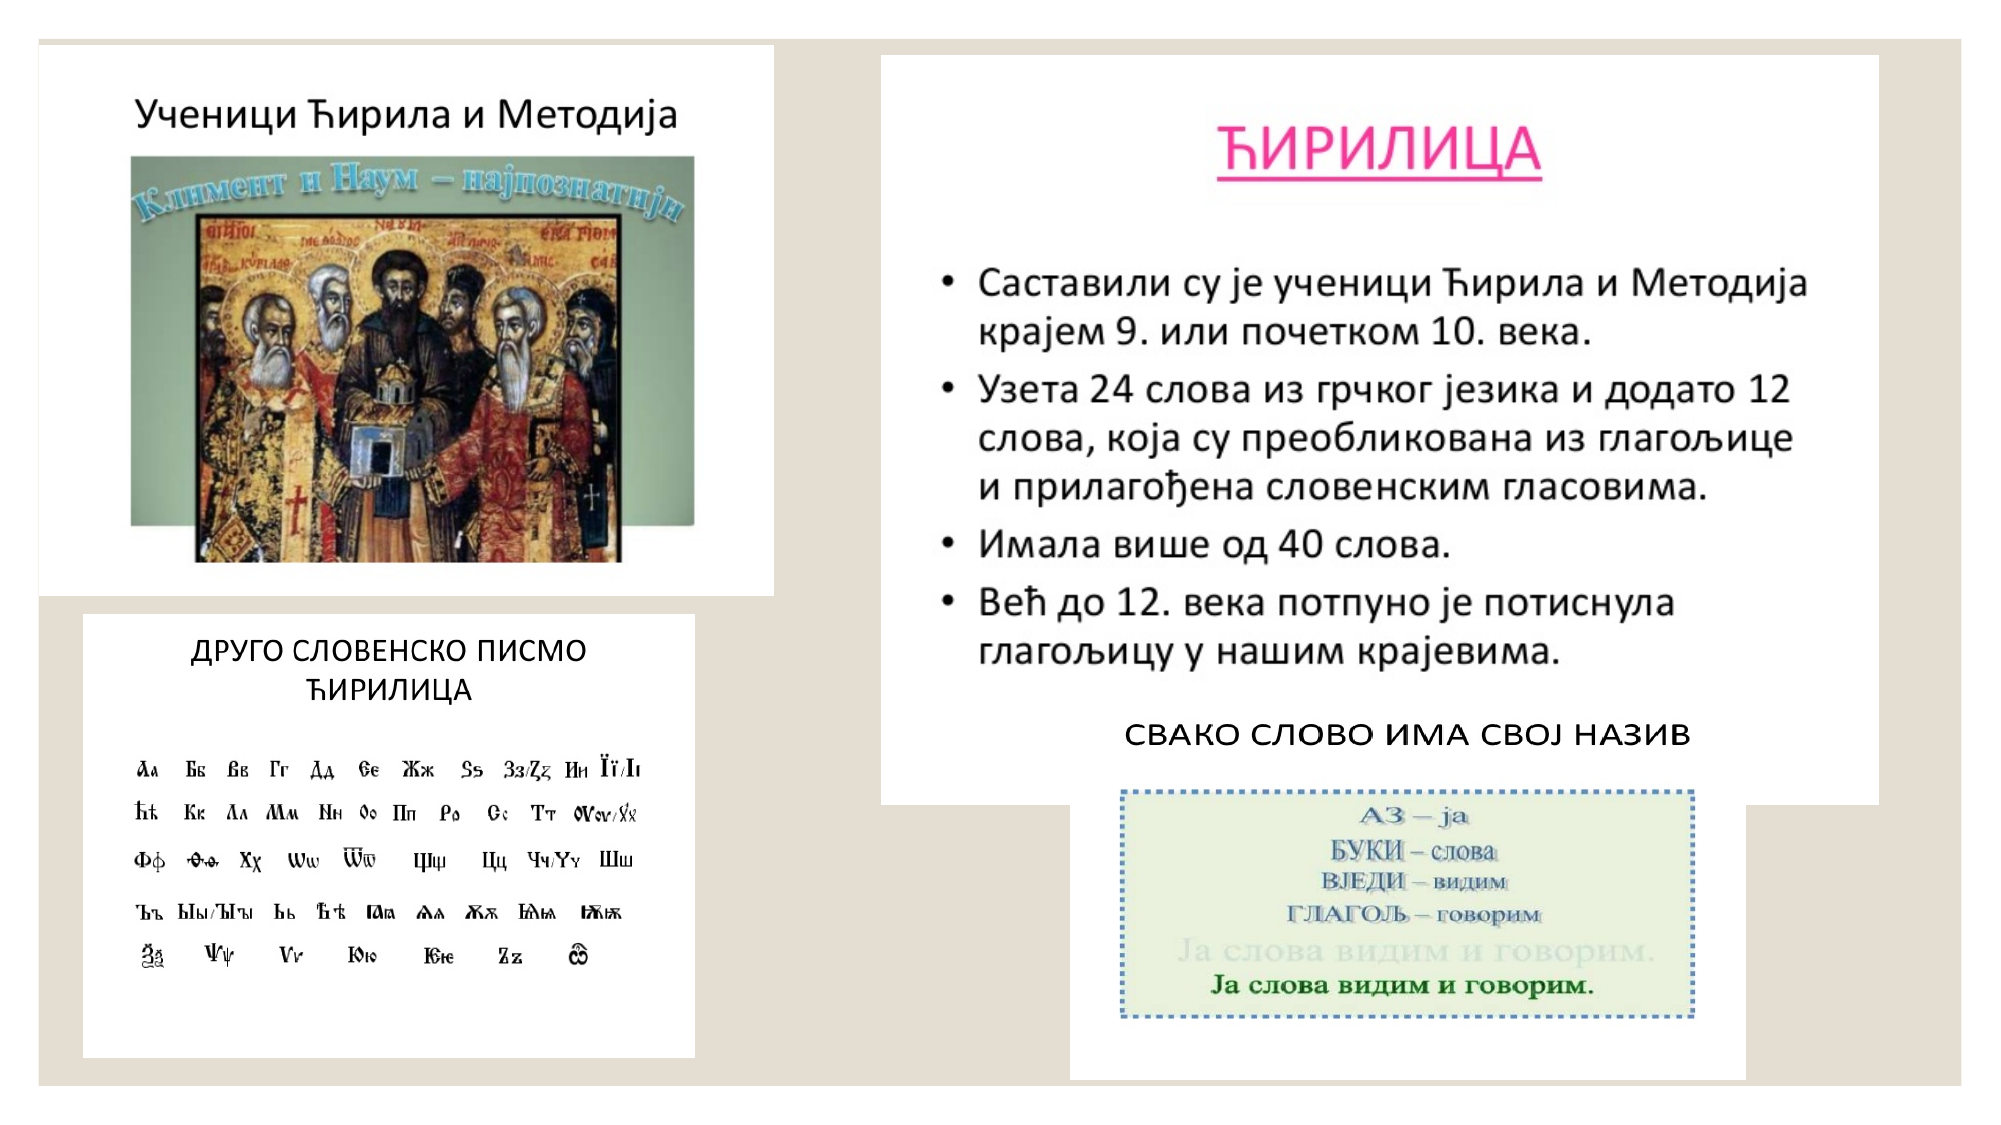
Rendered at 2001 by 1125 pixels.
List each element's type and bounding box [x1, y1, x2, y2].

picture [39, 45, 774, 597]
picture [881, 55, 1879, 1080]
picture [83, 614, 695, 1058]
